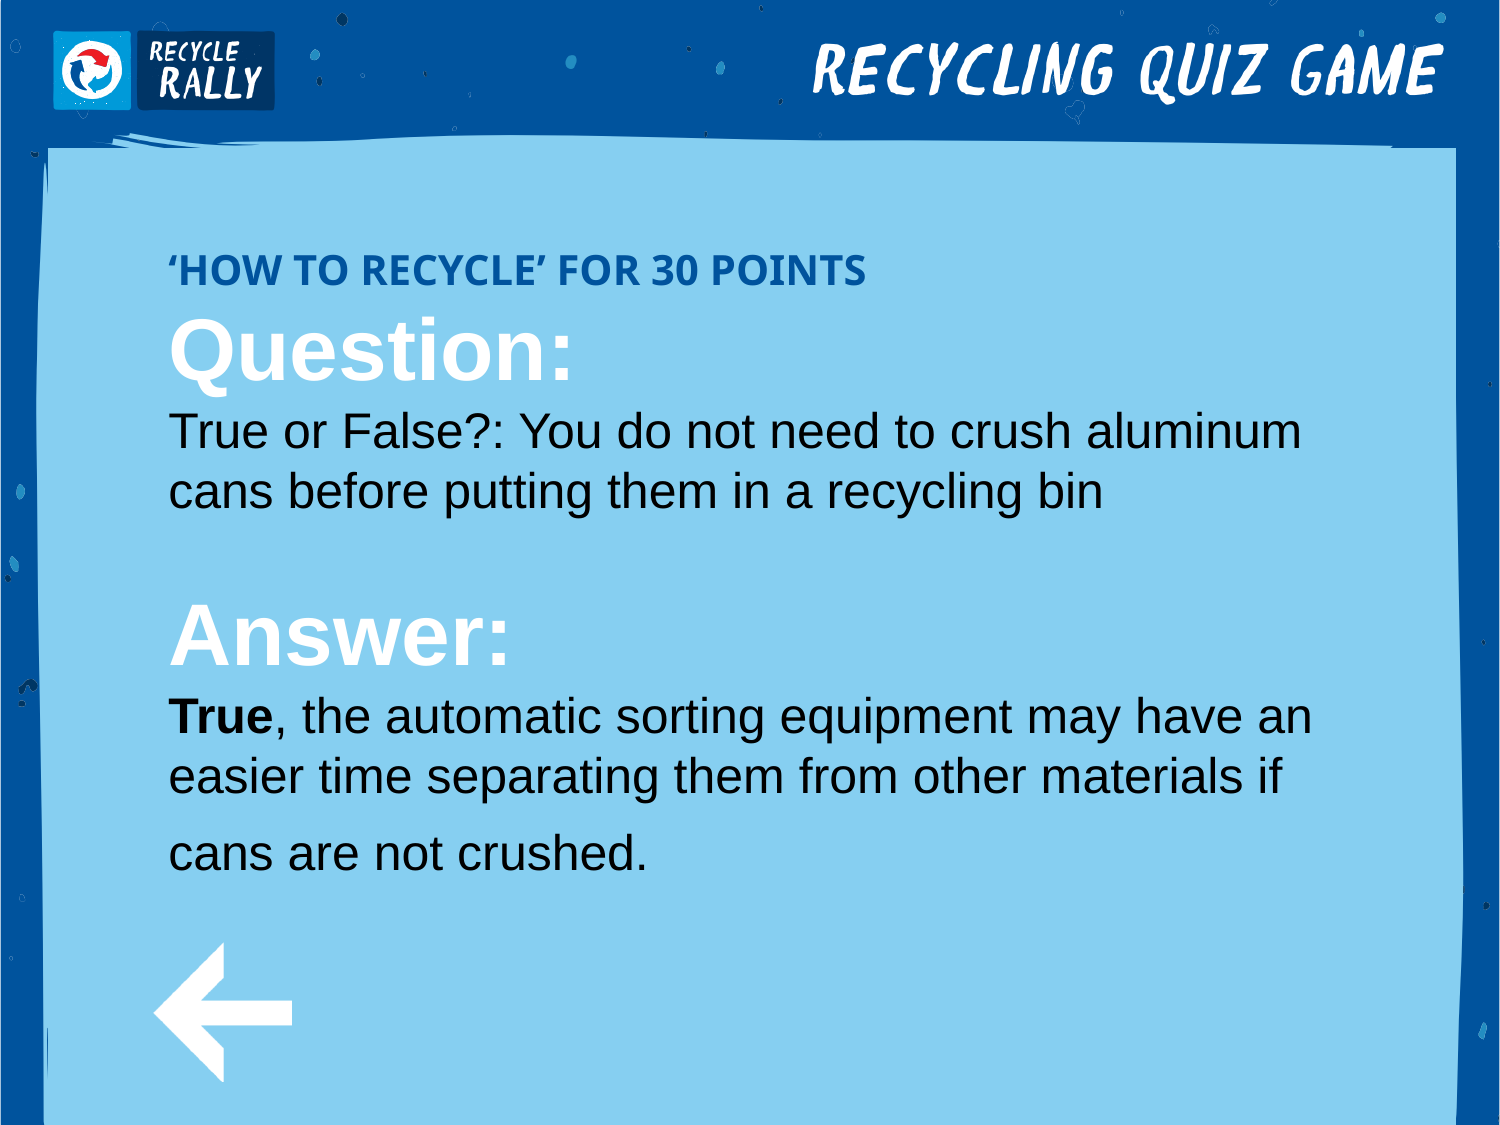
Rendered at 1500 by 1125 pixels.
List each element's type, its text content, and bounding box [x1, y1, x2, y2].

picture [153, 942, 292, 1082]
text_box ‘HOW TO RECYCLE’ FOR 30 POINTS Question: True or False?: You do not need to crush aluminum cans before putting them in a recycling bin Answer: True, the automatic sorting equipment may have an easier time separating them from other materials if cans are not crushed. [153, 235, 1392, 891]
